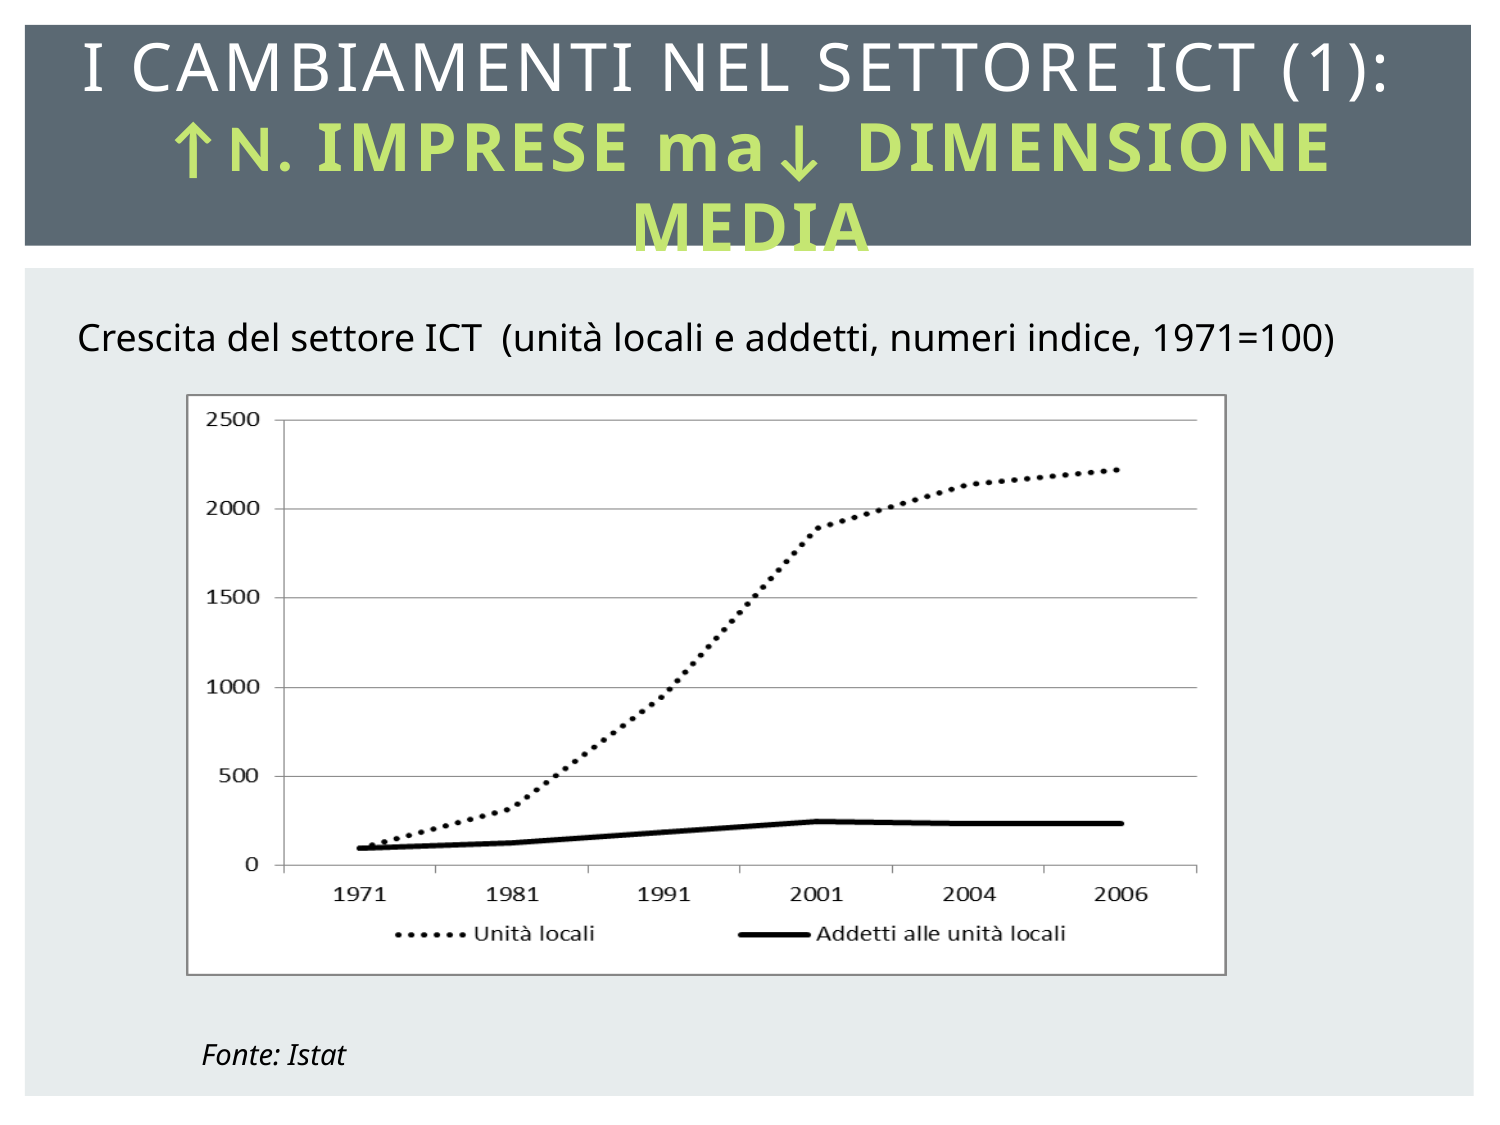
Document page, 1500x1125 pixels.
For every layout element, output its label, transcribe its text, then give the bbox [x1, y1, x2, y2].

title I cambiamenti nel settore Ict (1): ↑N. imprese ma↓ dimensione media [62, 58, 1438, 232]
text_box Fonte: Istat [186, 1028, 869, 1079]
picture [186, 393, 1227, 977]
text_box Crescita del settore ICT (unità locali e addetti, numeri indice, 1971=100) [62, 306, 1351, 367]
